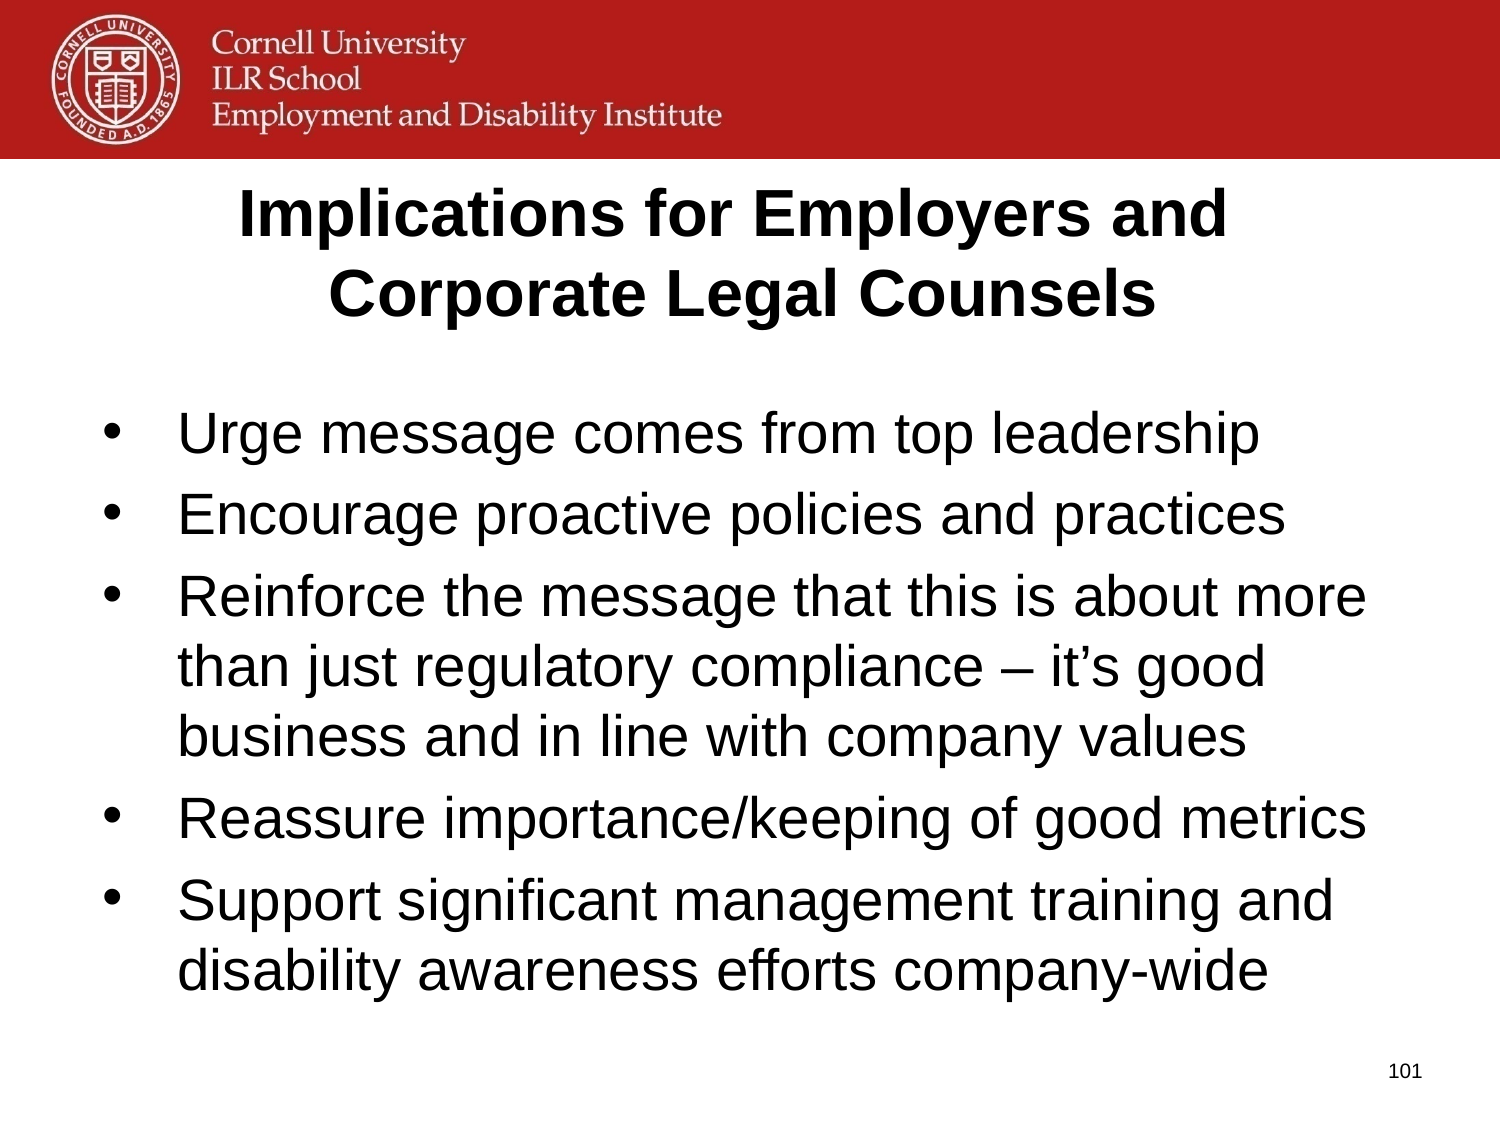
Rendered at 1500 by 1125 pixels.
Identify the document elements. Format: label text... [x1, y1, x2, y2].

subtitle Urge message comes from top leadership Encourage proactive policies and practices Reinforce the message that this is about more than just regulatory compliance – it’s good business and in line with company values Reassure importance/keeping of good metrics Support significant management training and disability awareness efforts company-wide [87, 387, 1413, 1025]
picture [0, 0, 1500, 159]
slide_number 101 [1124, 1049, 1438, 1125]
title Implications for Employers and Corporate Legal Counsels [24, 174, 1463, 325]
